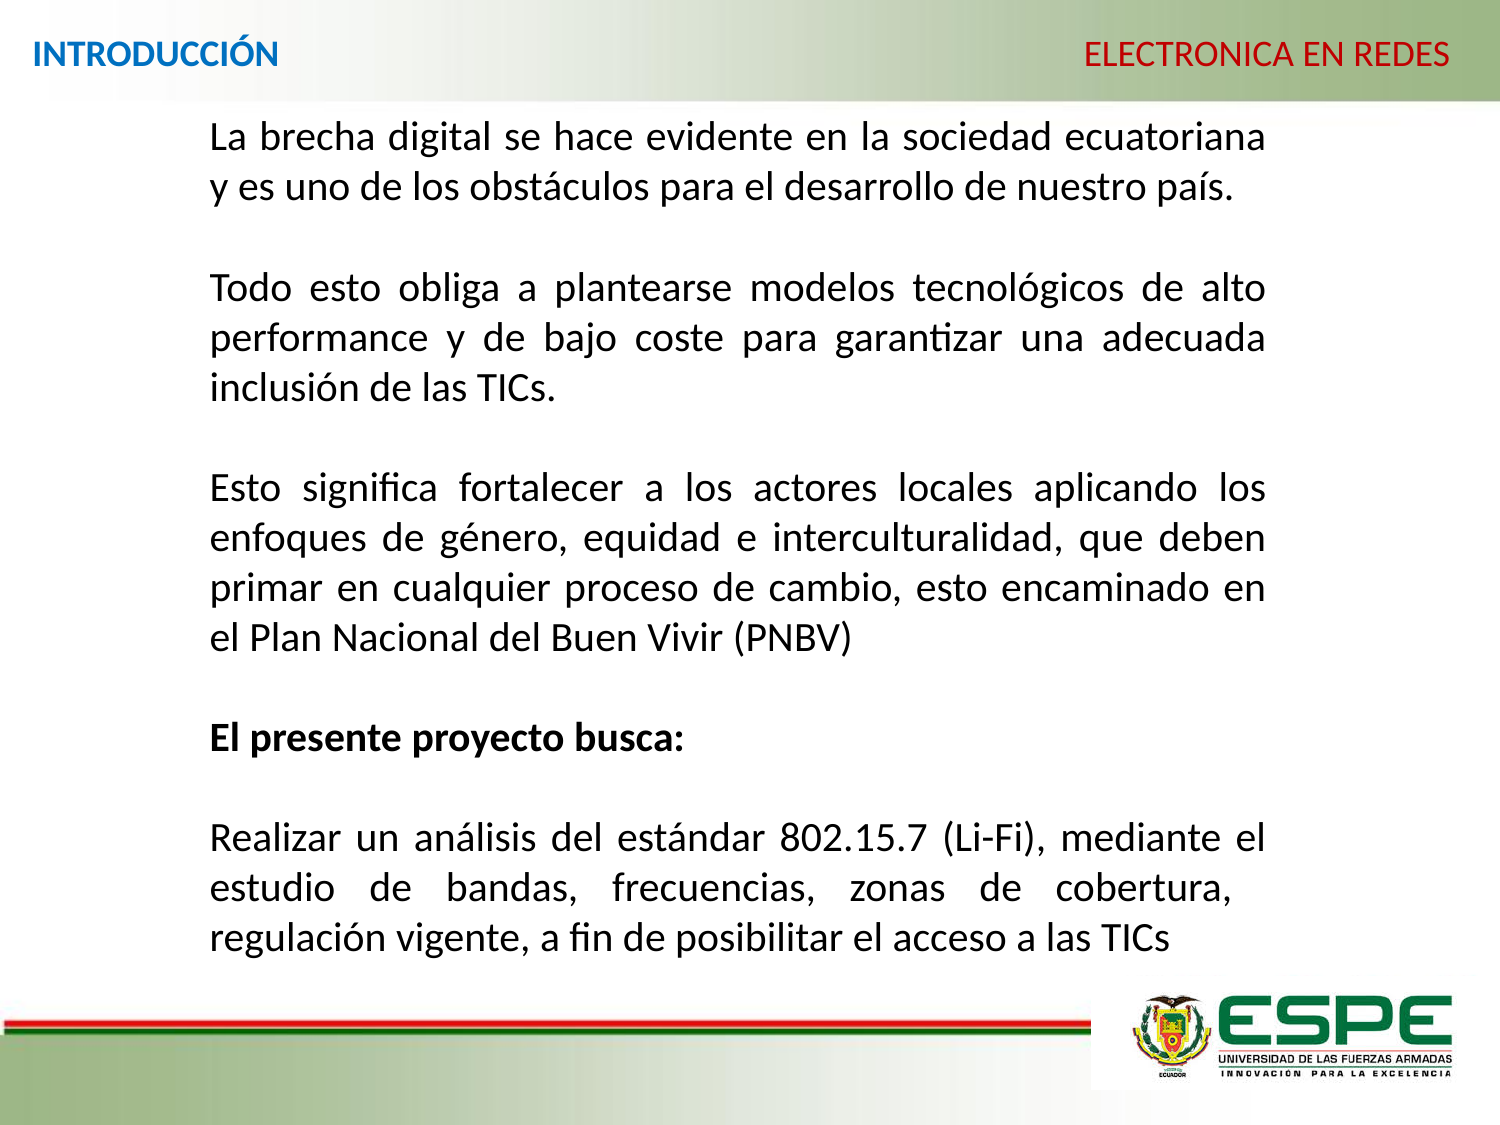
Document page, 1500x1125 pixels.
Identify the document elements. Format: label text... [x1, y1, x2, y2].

text_box La brecha digital se hace evidente en la sociedad ecuatoriana y es uno de los obstáculos para el desarrollo de nuestro país. Todo esto obliga a plantearse modelos tecnológicos de alto performance y de bajo coste para garantizar una adecuada inclusión de las TICs. Esto significa fortalecer a los actores locales aplicando los enfoques de género, equidad e interculturalidad, que deben primar en cualquier proceso de cambio, esto encaminado en el Plan Nacional del Buen Vivir (PNBV) El presente proyecto busca: Realizar un análisis del estándar 802.15.7 (Li-Fi), mediante el estudio de bandas, frecuencias, zonas de cobertura, regulación vigente, a fin de posibilitar el acceso a las TICs [194, 101, 1282, 1125]
picture [0, 0, 1500, 1125]
text_box ELECTRONICA EN REDES [1068, 21, 1500, 82]
text_box INTRODUCCIÓN [17, 21, 538, 82]
